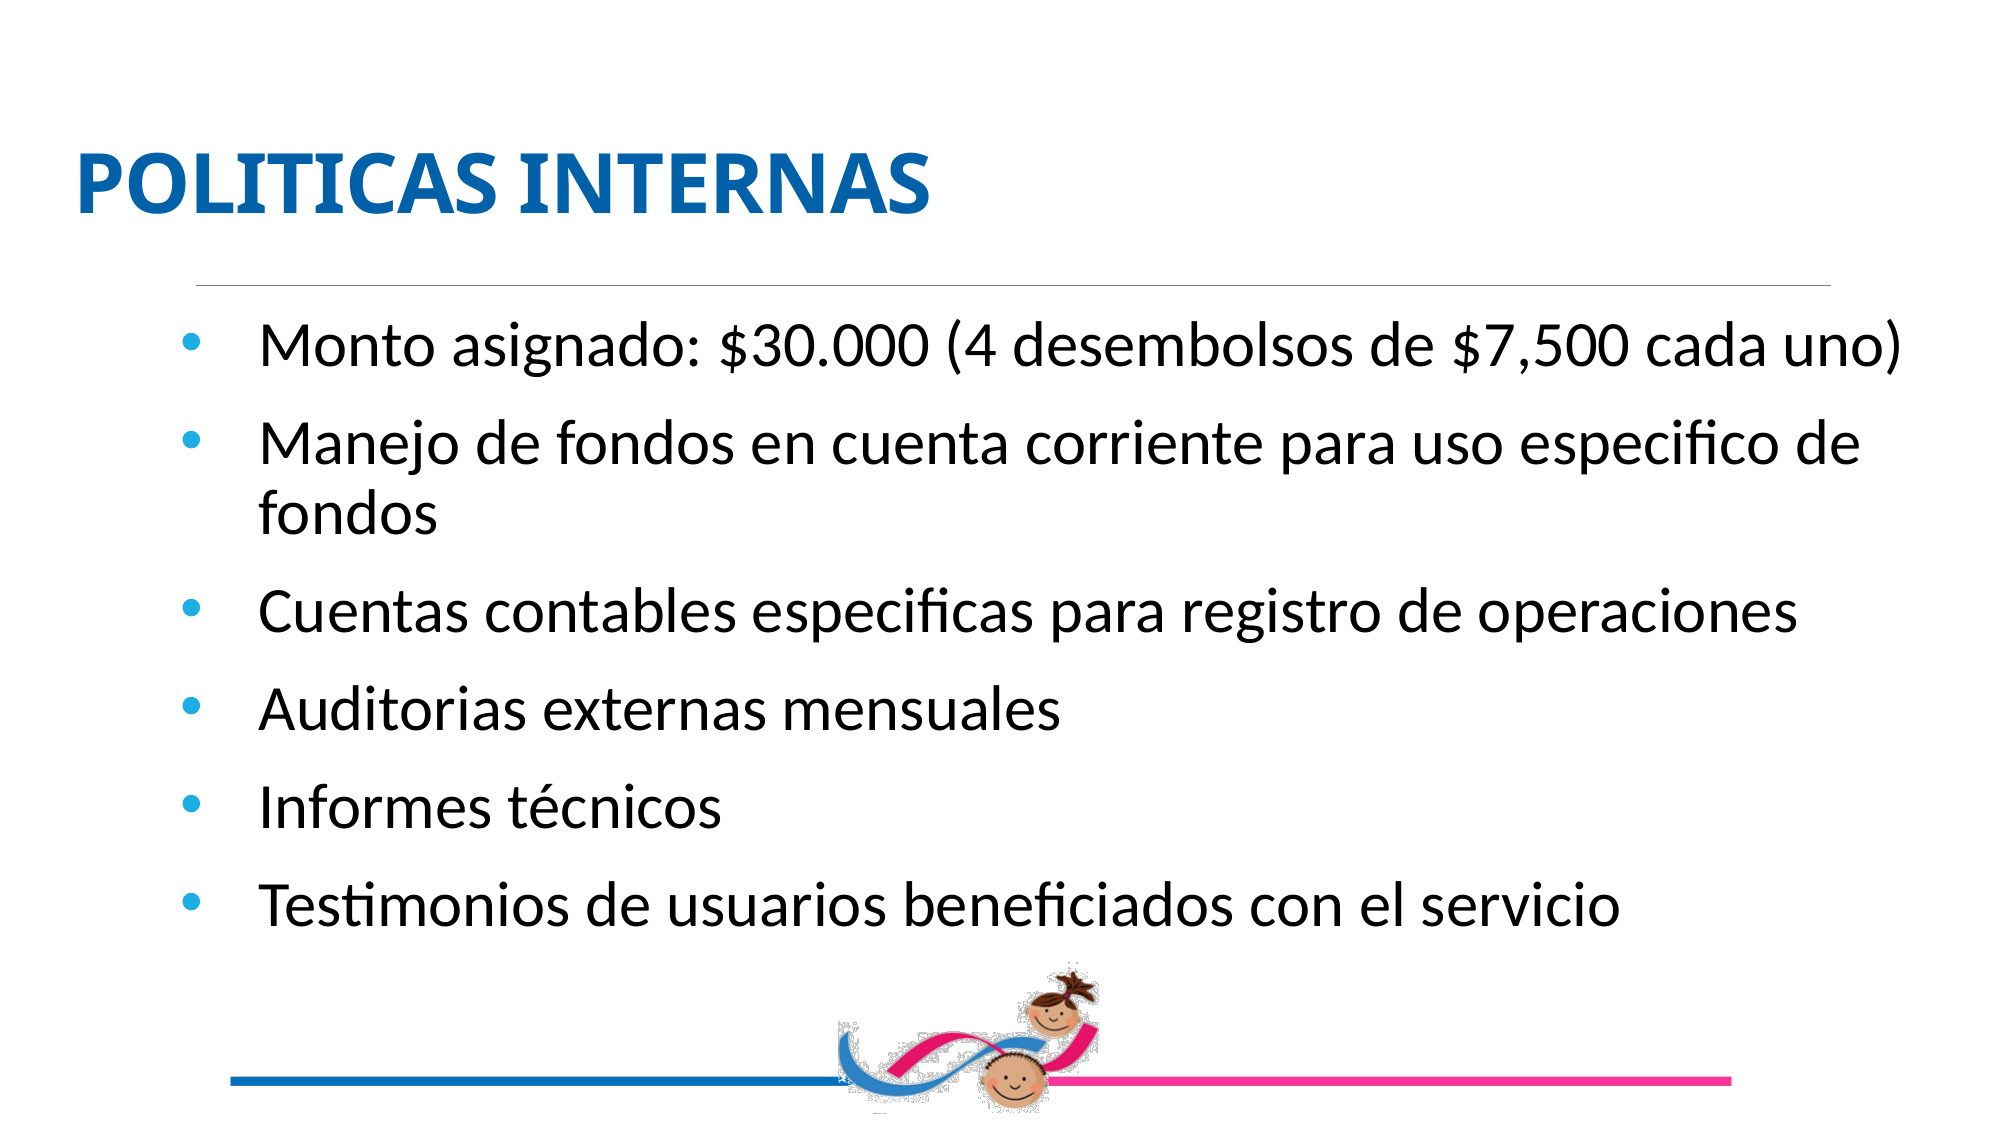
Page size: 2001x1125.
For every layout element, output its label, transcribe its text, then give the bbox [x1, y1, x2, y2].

picture [230, 963, 1732, 1114]
title POLITICAS INTERNAS [58, 0, 1708, 238]
list Monto asignado: $30.000 (4 desembolsos de $7,500 cada uno) Manejo de fondos en cuenta corriente para uso especifico de fondos Cuentas contables especificas para registro de operaciones Auditorias externas mensuales Informes técnicos Testimonios de usuarios beneficiados con el servicio [180, 302, 1915, 963]
